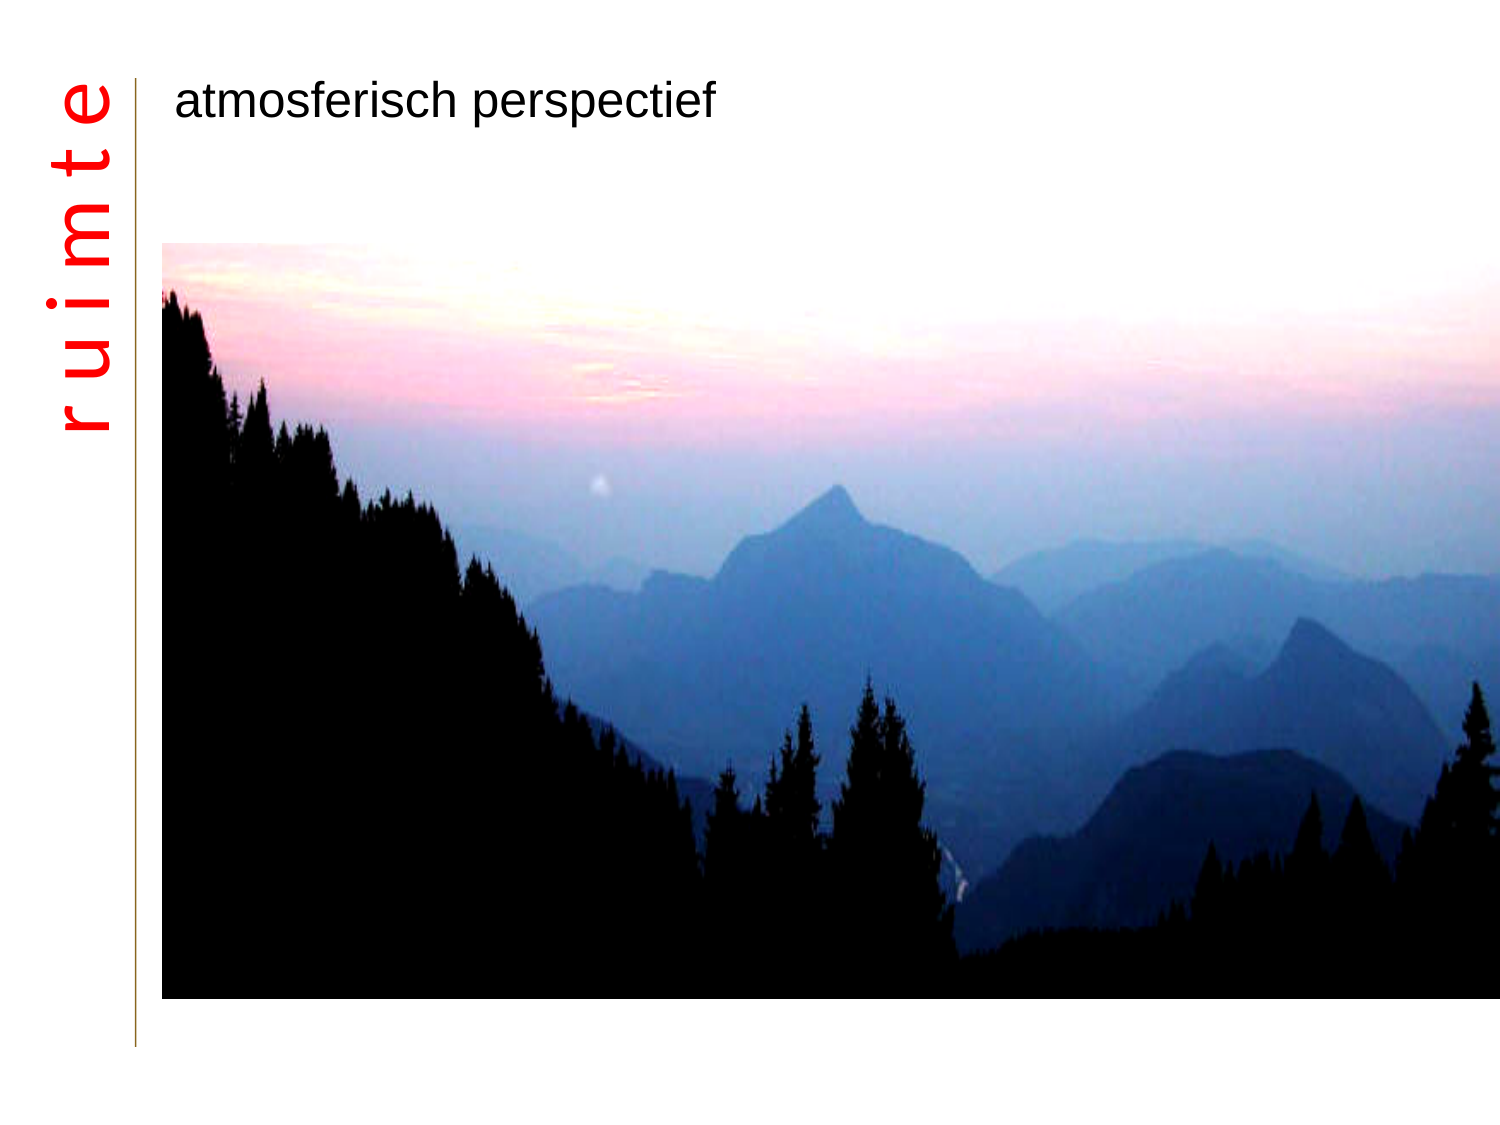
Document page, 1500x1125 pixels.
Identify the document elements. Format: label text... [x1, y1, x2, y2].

title atmosferisch perspectief [159, 54, 1388, 140]
text_box r u i m t e [10, 66, 136, 1044]
picture [162, 243, 1500, 1000]
